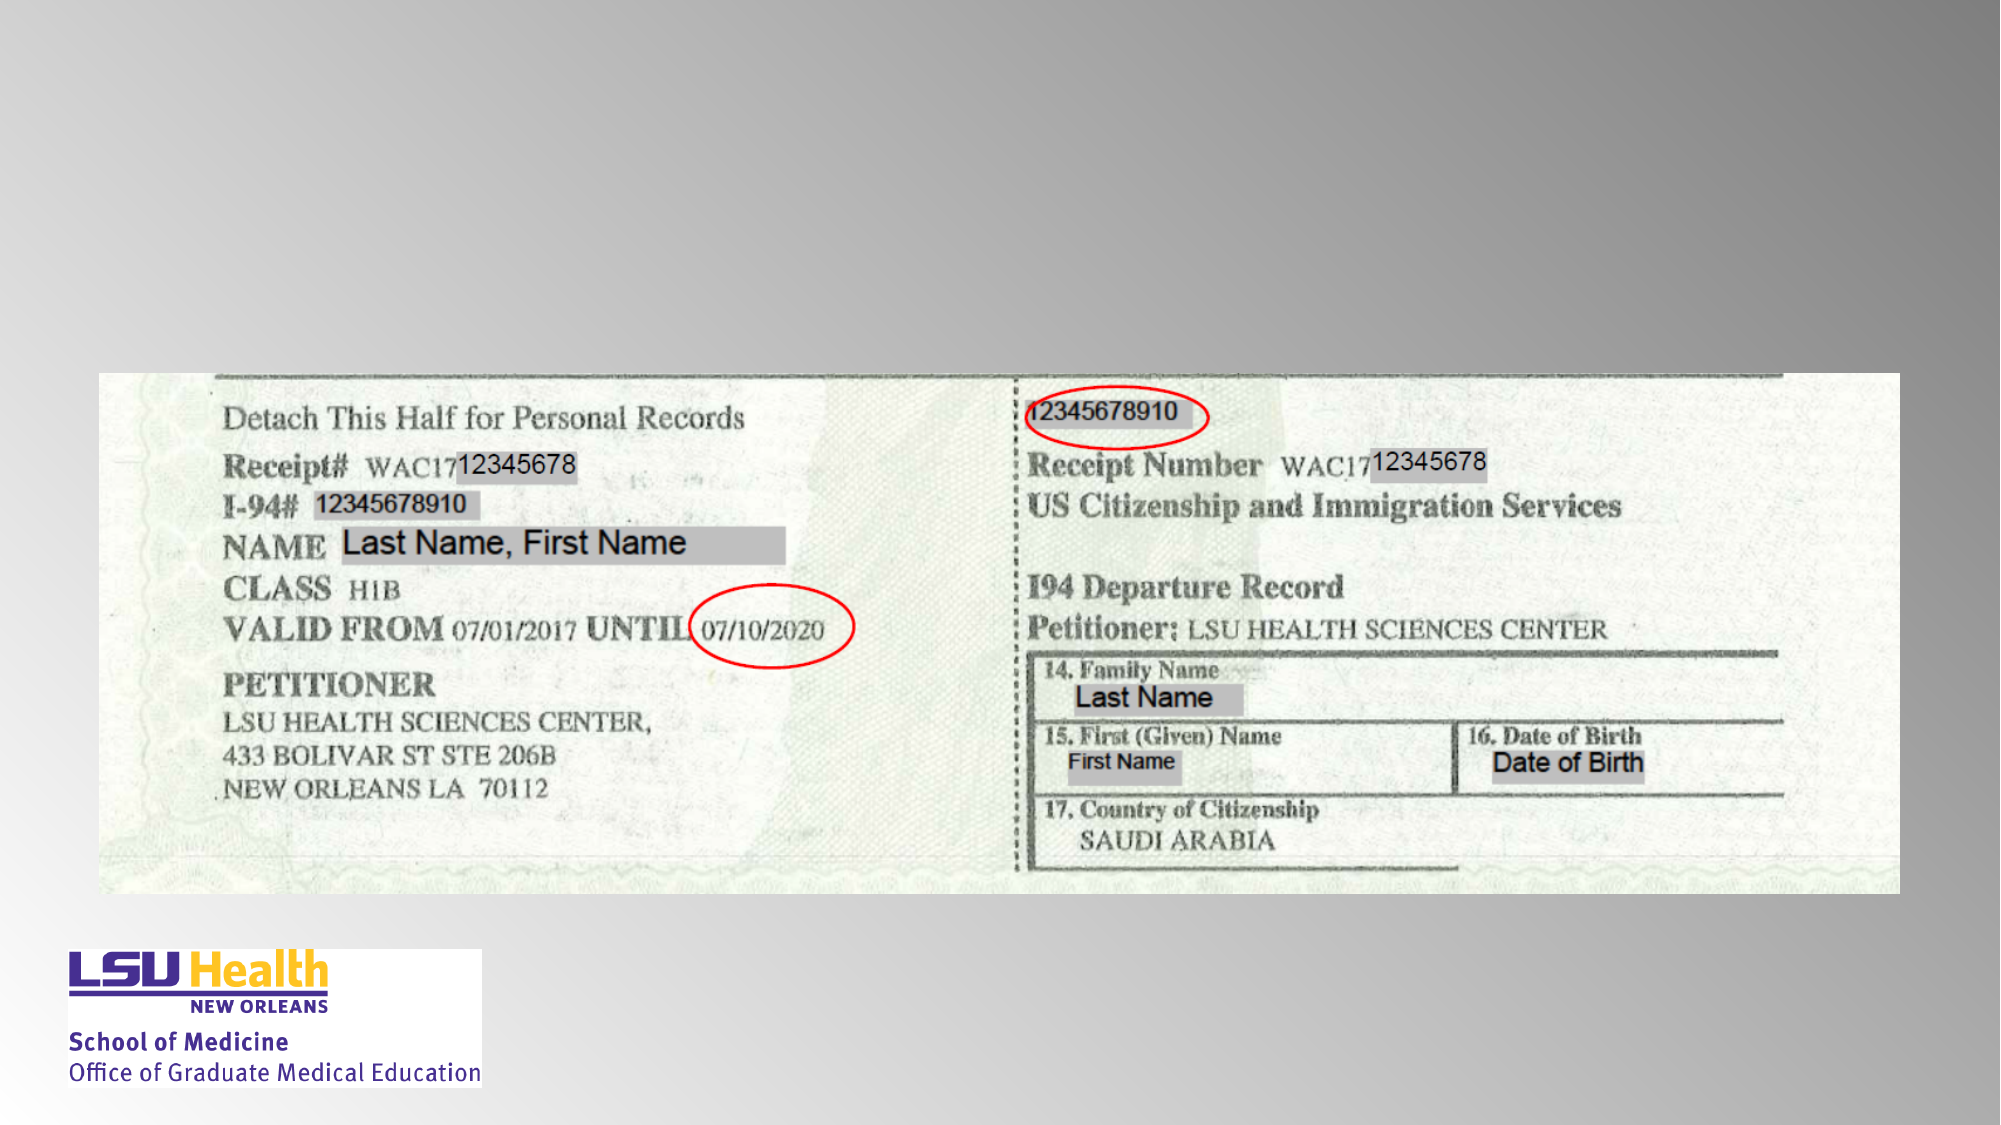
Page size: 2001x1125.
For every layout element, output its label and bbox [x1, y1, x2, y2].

list [99, 373, 1901, 894]
picture [68, 949, 482, 1088]
